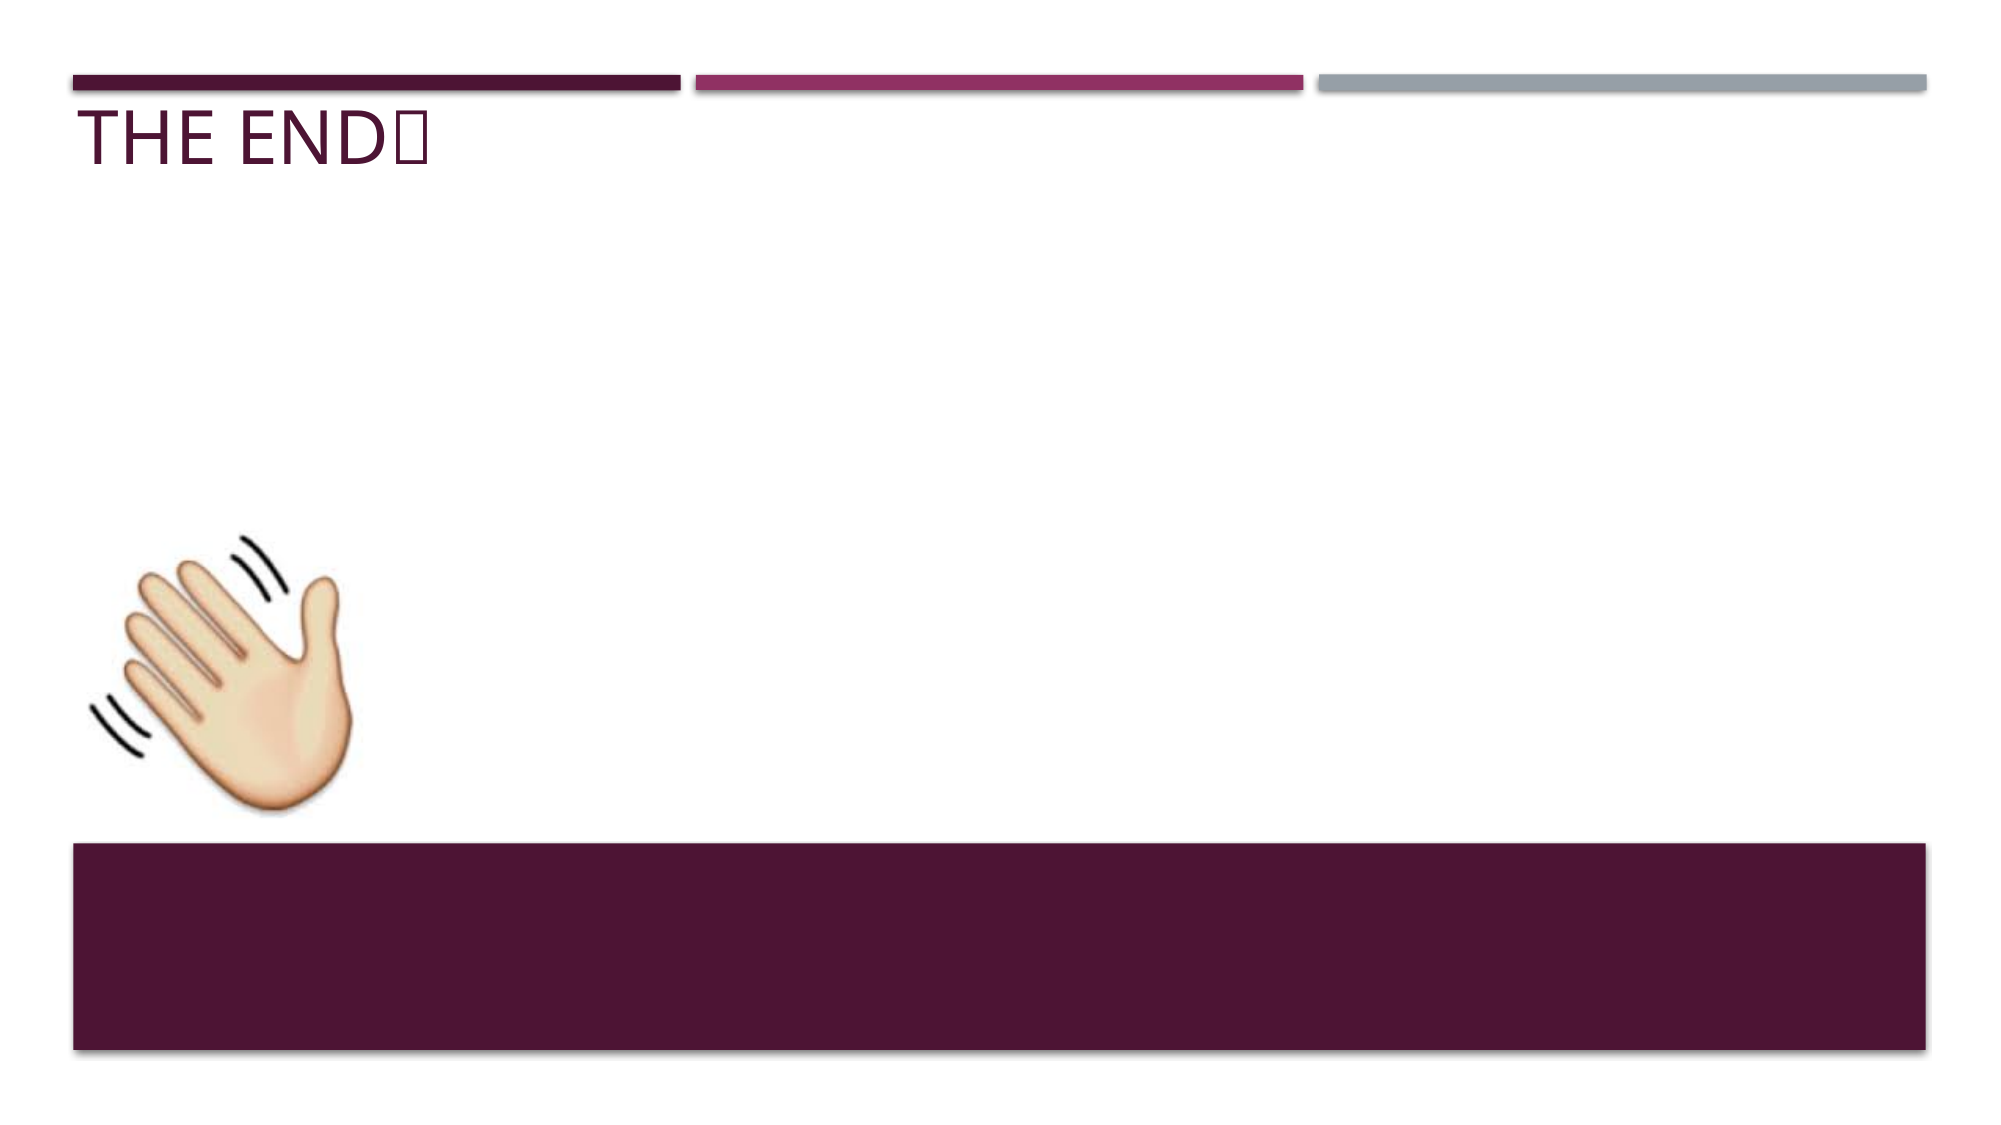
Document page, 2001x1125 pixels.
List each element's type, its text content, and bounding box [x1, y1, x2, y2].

title The end [62, 60, 1873, 187]
picture [62, 517, 383, 838]
